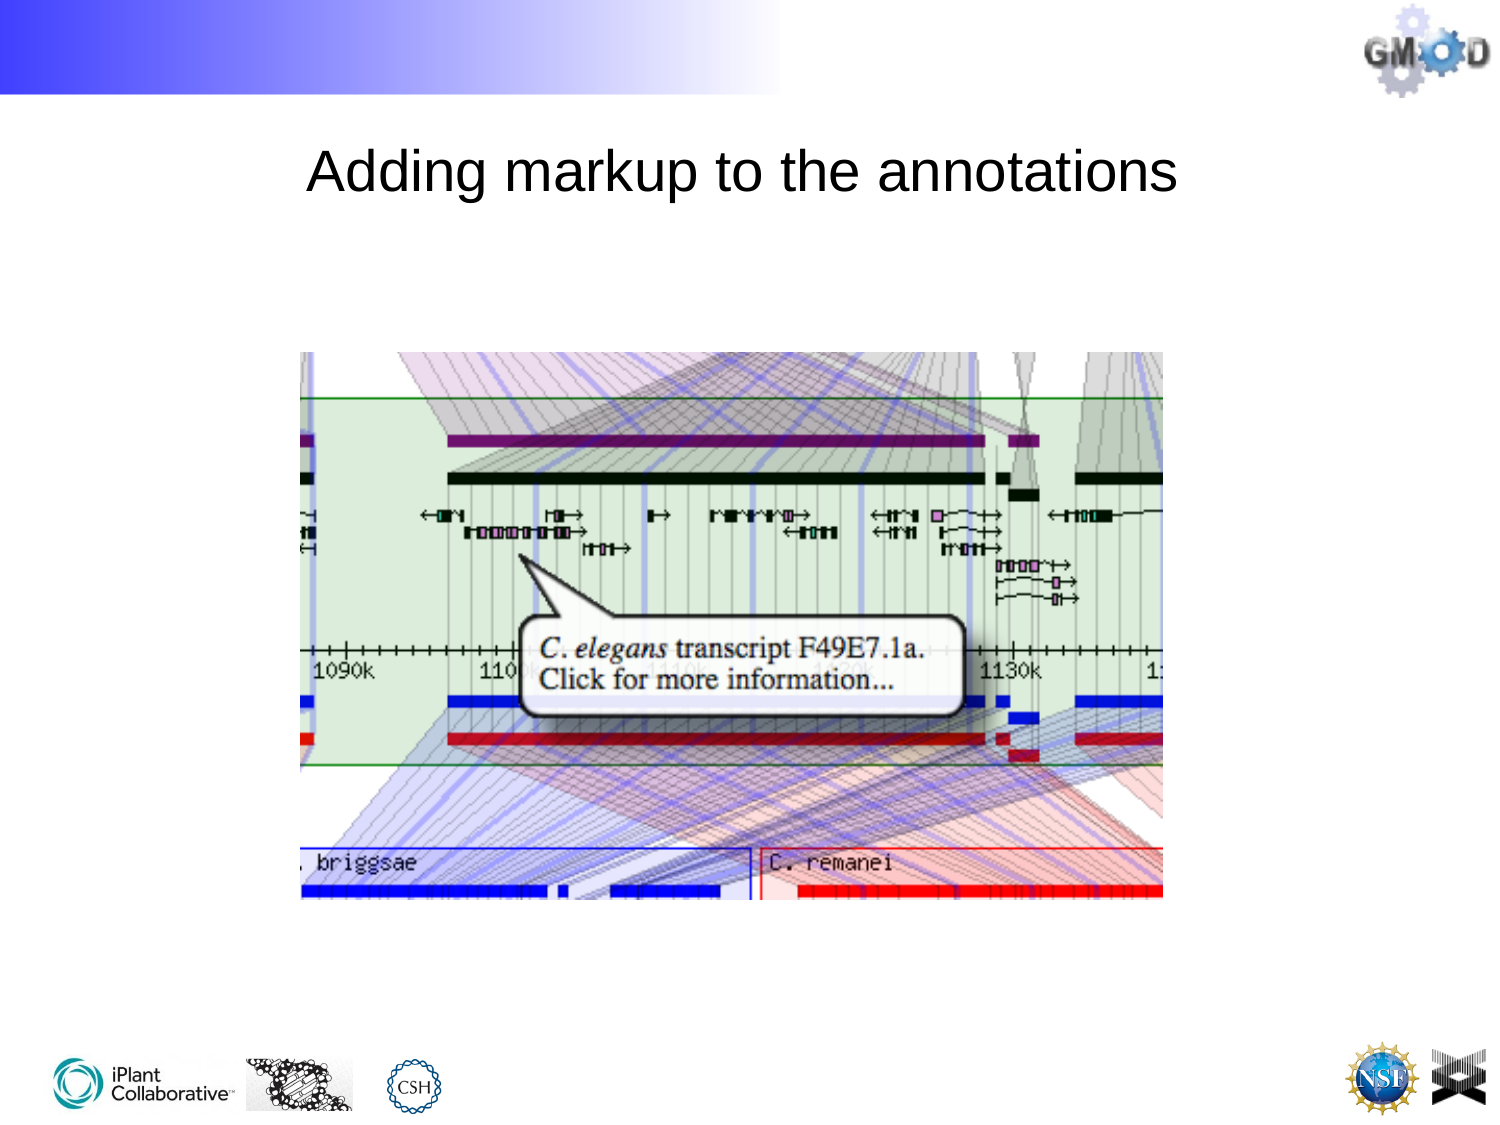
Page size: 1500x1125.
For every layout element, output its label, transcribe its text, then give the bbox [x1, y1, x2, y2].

text_box Adding markup to the annotations [287, 125, 1200, 211]
picture [1344, 1040, 1420, 1116]
picture [299, 351, 1163, 901]
picture [1431, 1049, 1487, 1105]
picture [246, 1056, 353, 1113]
picture [382, 1054, 442, 1116]
picture [39, 1053, 240, 1115]
